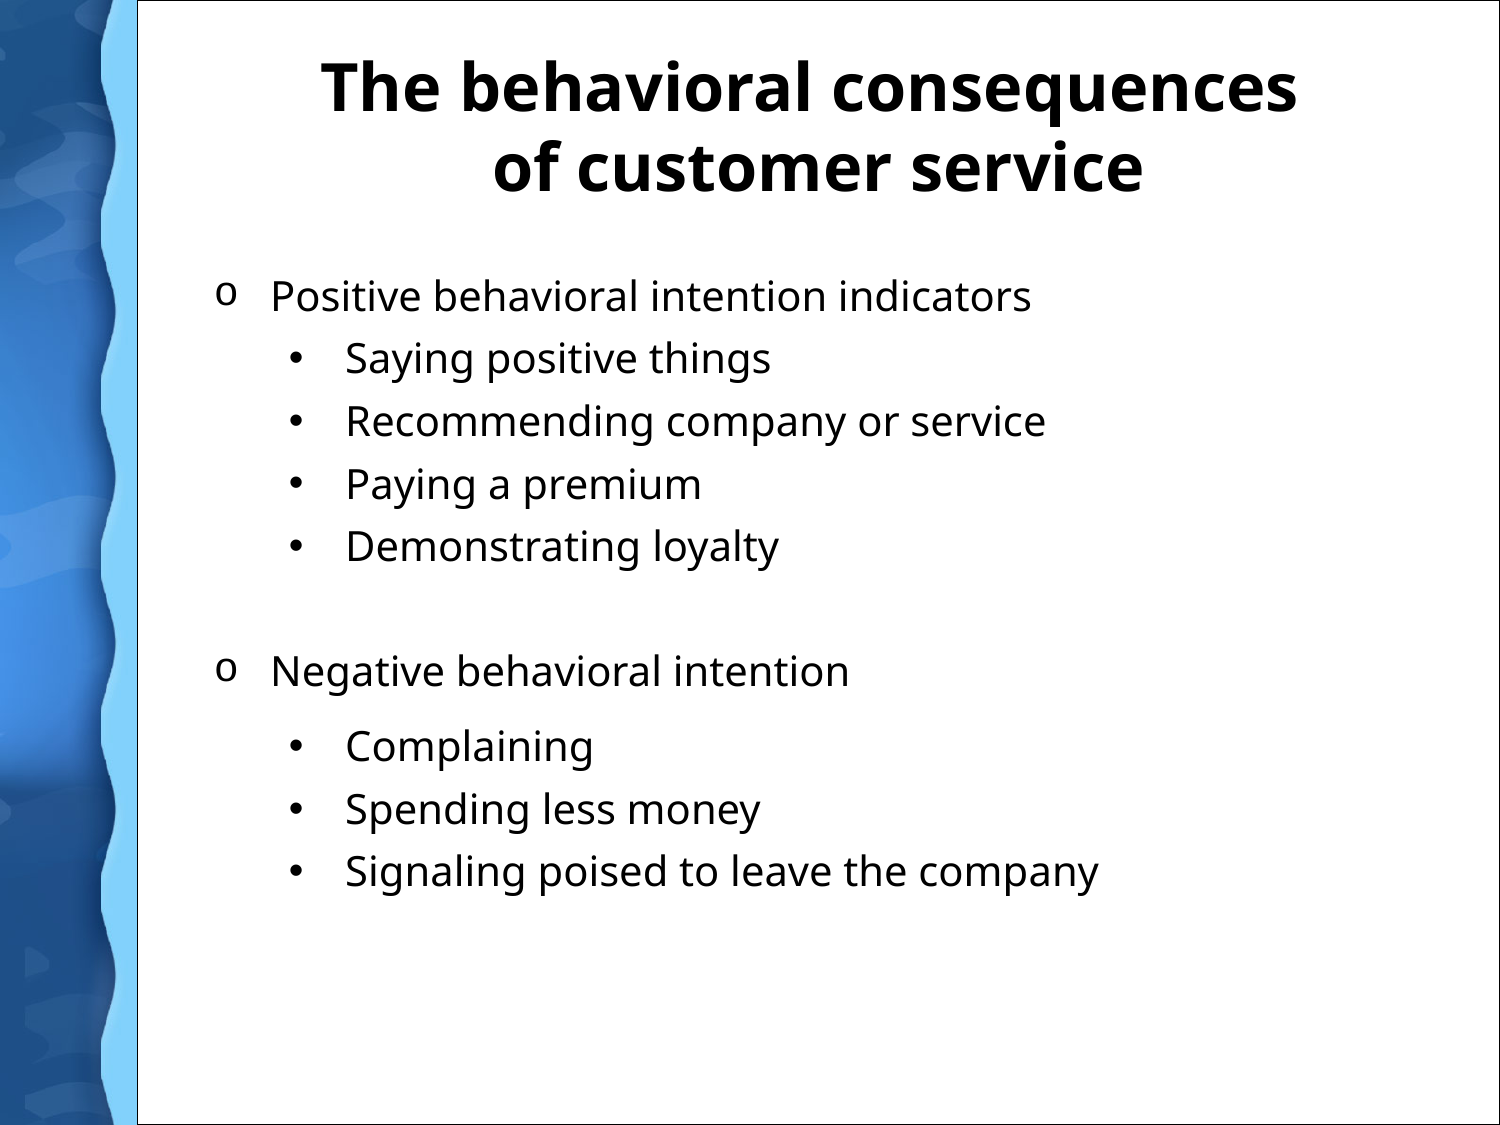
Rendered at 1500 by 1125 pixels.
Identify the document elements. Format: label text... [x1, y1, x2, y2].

title The behavioral consequences of customer service [137, 75, 1500, 175]
text_box Positive behavioral intention indicators Saying positive things Recommending company or service Paying a premium Demonstrating loyalty Negative behavioral intention Complaining Spending less money Signaling poised to leave the company [199, 262, 1500, 903]
picture [0, 0, 137, 1125]
